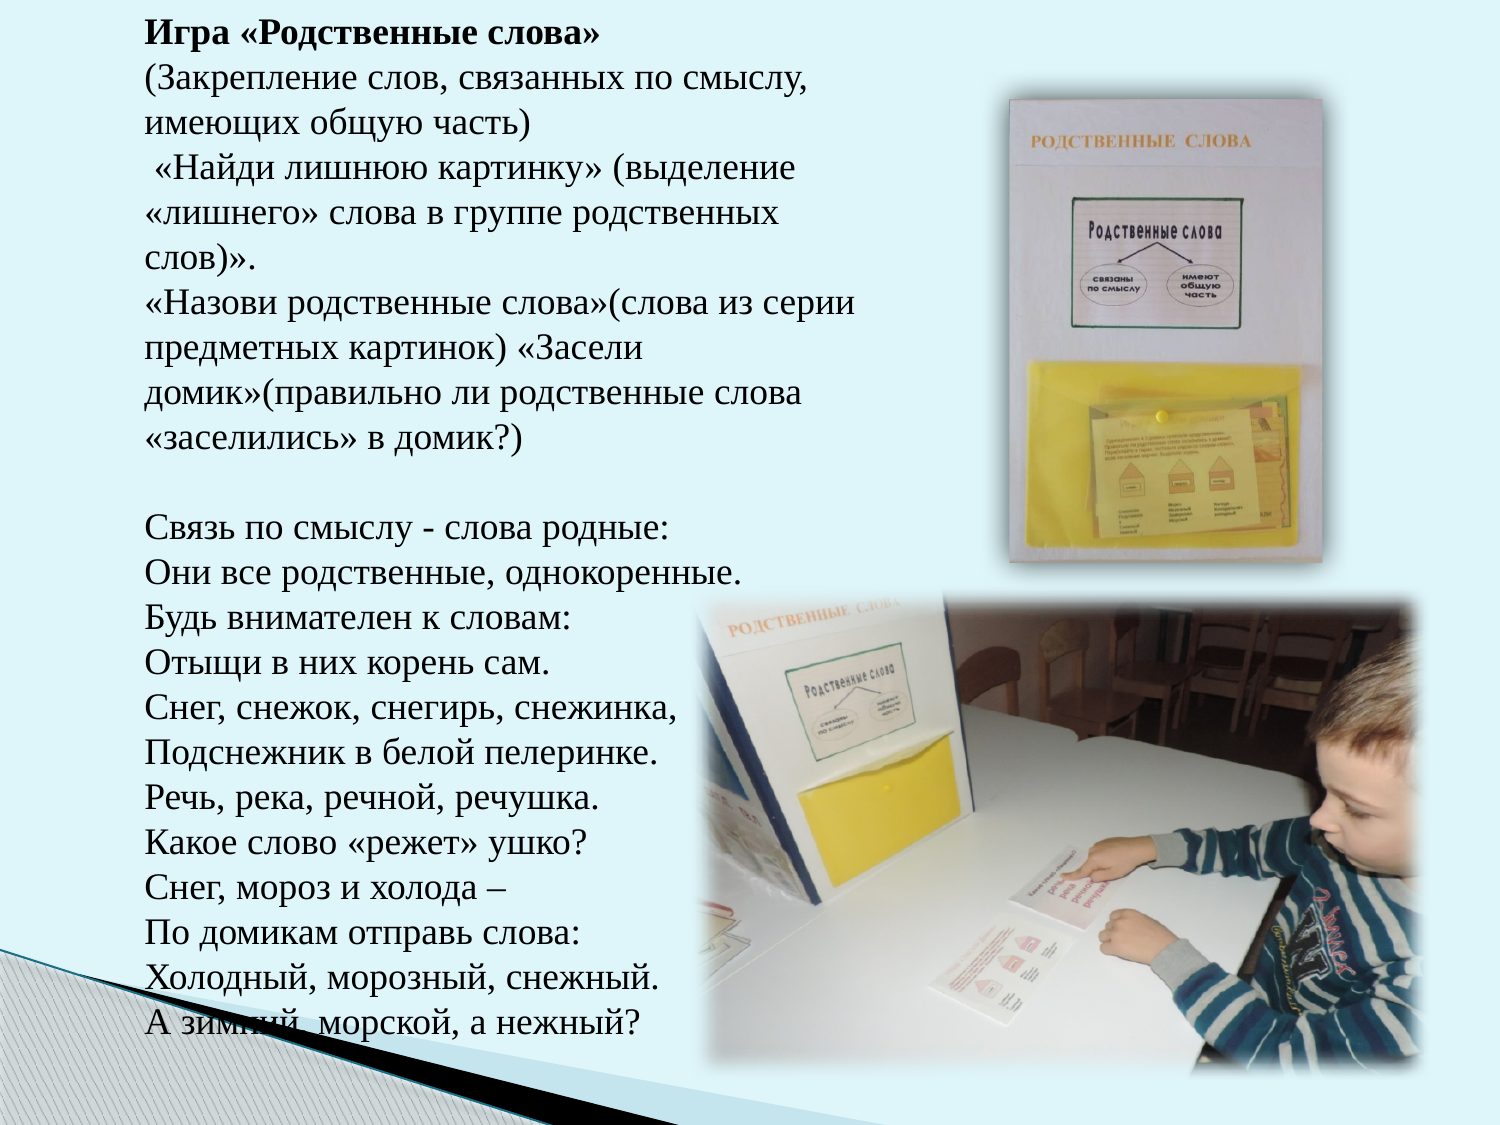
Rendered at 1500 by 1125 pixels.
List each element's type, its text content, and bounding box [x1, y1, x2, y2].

picture [1008, 98, 1323, 563]
text_box Игра «Родственные слова» (Закрепление слов, связанных по смыслу, имеющих общую часть) «Найди лишнюю картинку» (выделение «лишнего» слова в группе родственных слов)». «Назови родственные слова»(слова из серии предметных картинок) «Засели домик»(правильно ли родственные слова «заселились» в домик?) Связь по смыслу - слова родные: Они все родственные, однокоренные. Будь внимателен к словам: Отыщи в них корень сам. Снег, снежок, снегирь, снежинка, Подснежник в белой пелеринке. Речь, река, речной, речушка. Какое слово «режет» ушко? Снег, мороз и холода – По домикам отправь слова: Холодный, морозный, снежный. А зимний, морской, а нежный? [129, 0, 880, 1050]
picture [690, 585, 1430, 1082]
